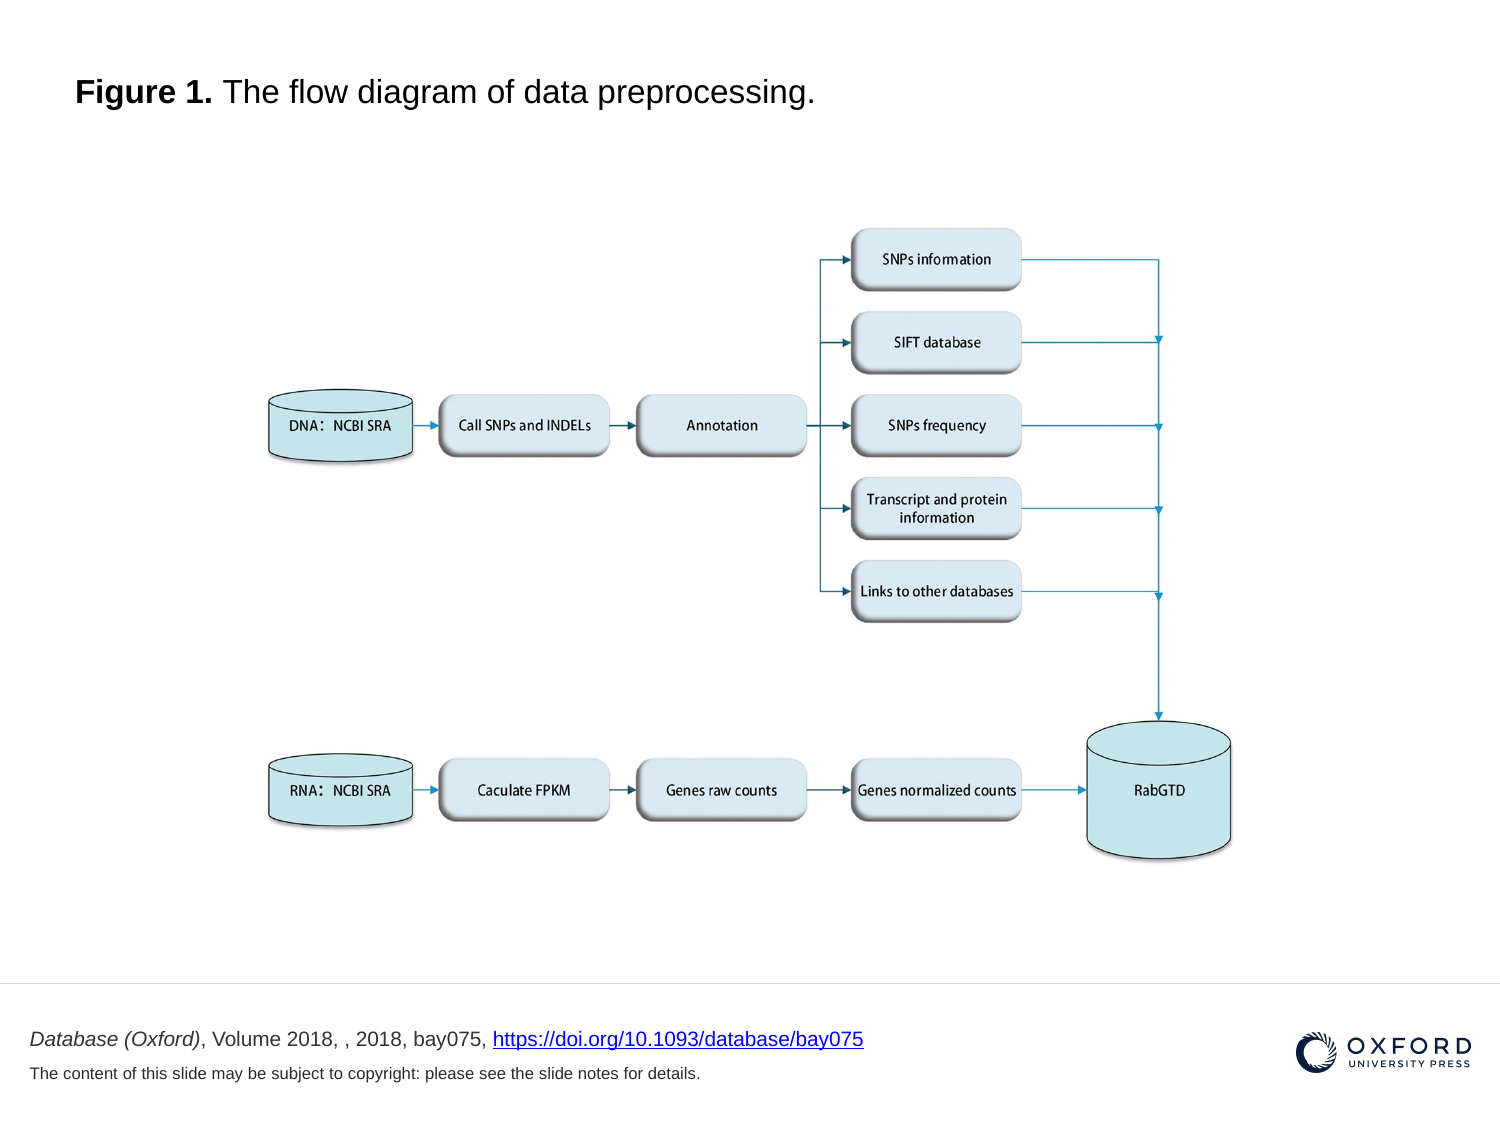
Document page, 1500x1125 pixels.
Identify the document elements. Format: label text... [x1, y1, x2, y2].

title Figure 1. The flow diagram of data preprocessing. [75, 69, 1078, 171]
footer Database (Oxford), Volume 2018, , 2018, bay075, https://doi.org/10.1093/database/bay075 The content of this slide may be subject to copyright: please see the slide notes for details. [0, 983, 1260, 1125]
picture [1296, 1032, 1471, 1073]
picture [262, 224, 1238, 870]
